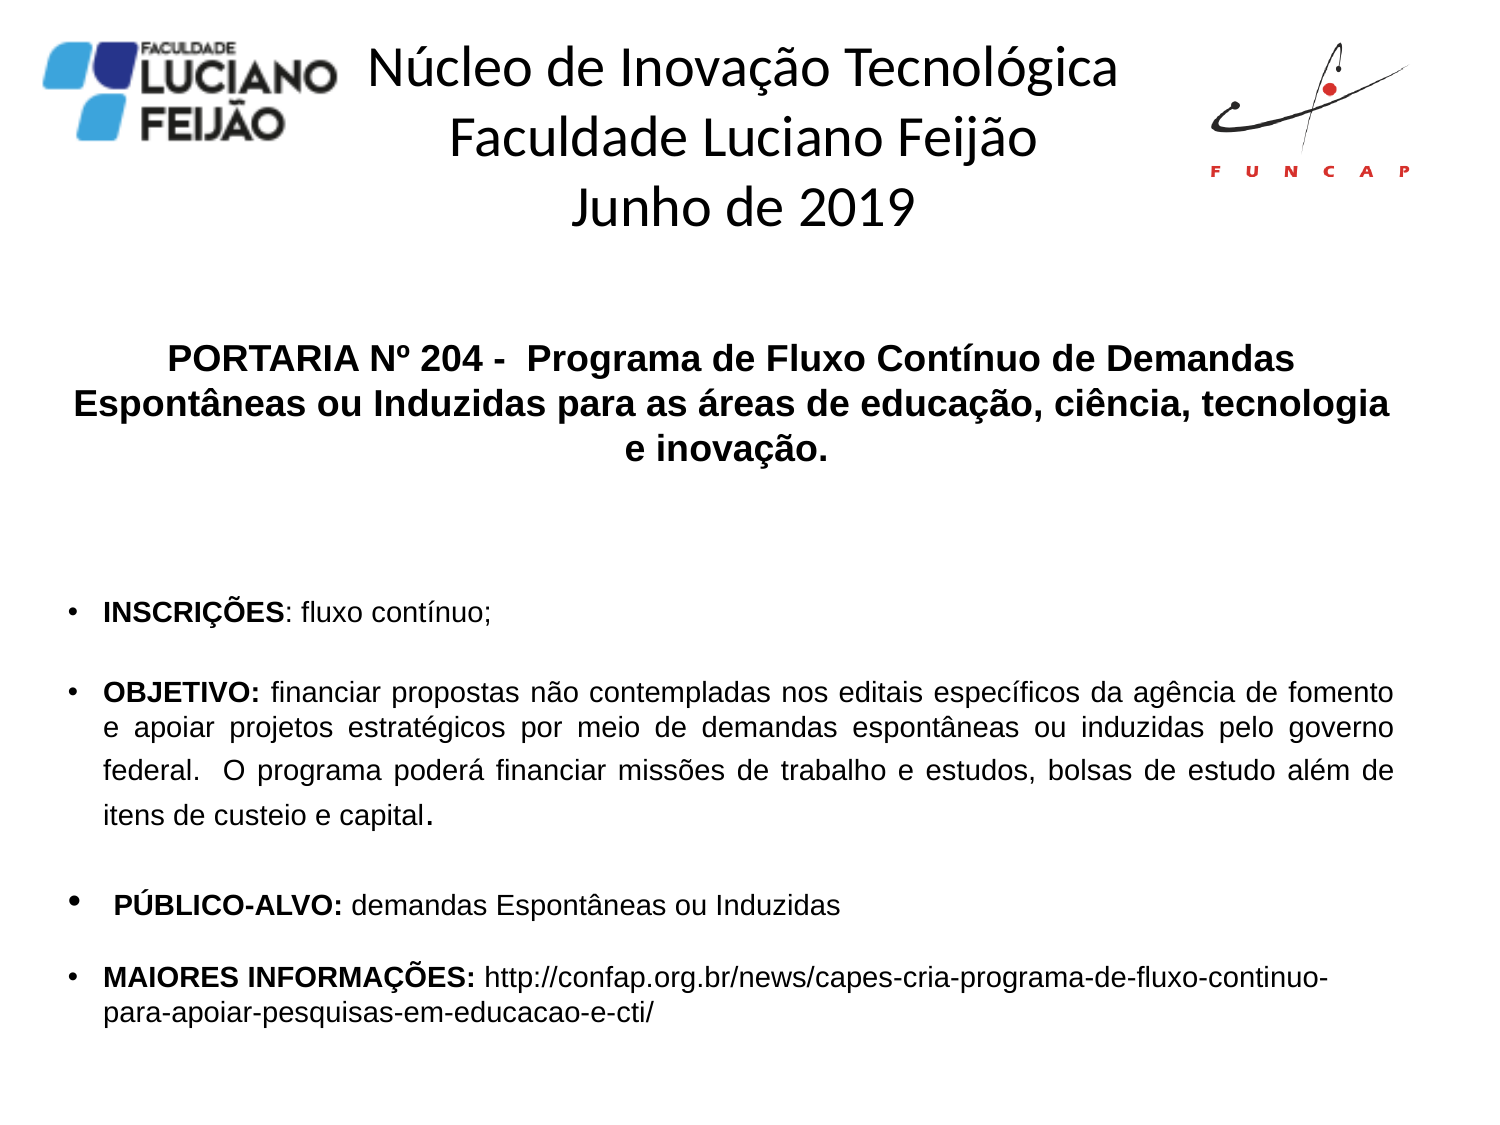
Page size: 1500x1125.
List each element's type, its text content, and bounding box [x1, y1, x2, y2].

text_box PORTARIA Nº 204 - Programa de Fluxo Contínuo de Demandas Espontâneas ou Induzidas para as áreas de educação, ciência, tecnologia e inovação. INSCRIÇÕES: fluxo contínuo; OBJETIVO: financiar propostas não contempladas nos editais específicos da agência de fomento e apoiar projetos estratégicos por meio de demandas espontâneas ou induzidas pelo governo federal. O programa poderá financiar missões de trabalho e estudos, bolsas de estudo além de itens de custeio e capital. PÚBLICO-ALVO: demandas Espontâneas ou Induzidas MAIORES INFORMAÇÕES: http://confap.org.br/news/capes-cria-programa-de-fluxo-continuo-para-apoiar-pesquisas-em-educacao-e-cti/ [52, 326, 1411, 1125]
picture [39, 36, 342, 148]
picture [1210, 42, 1412, 177]
text_box Núcleo de Inovação Tecnológica Faculdade Luciano Feijão Junho de 2019 [75, 45, 1413, 221]
